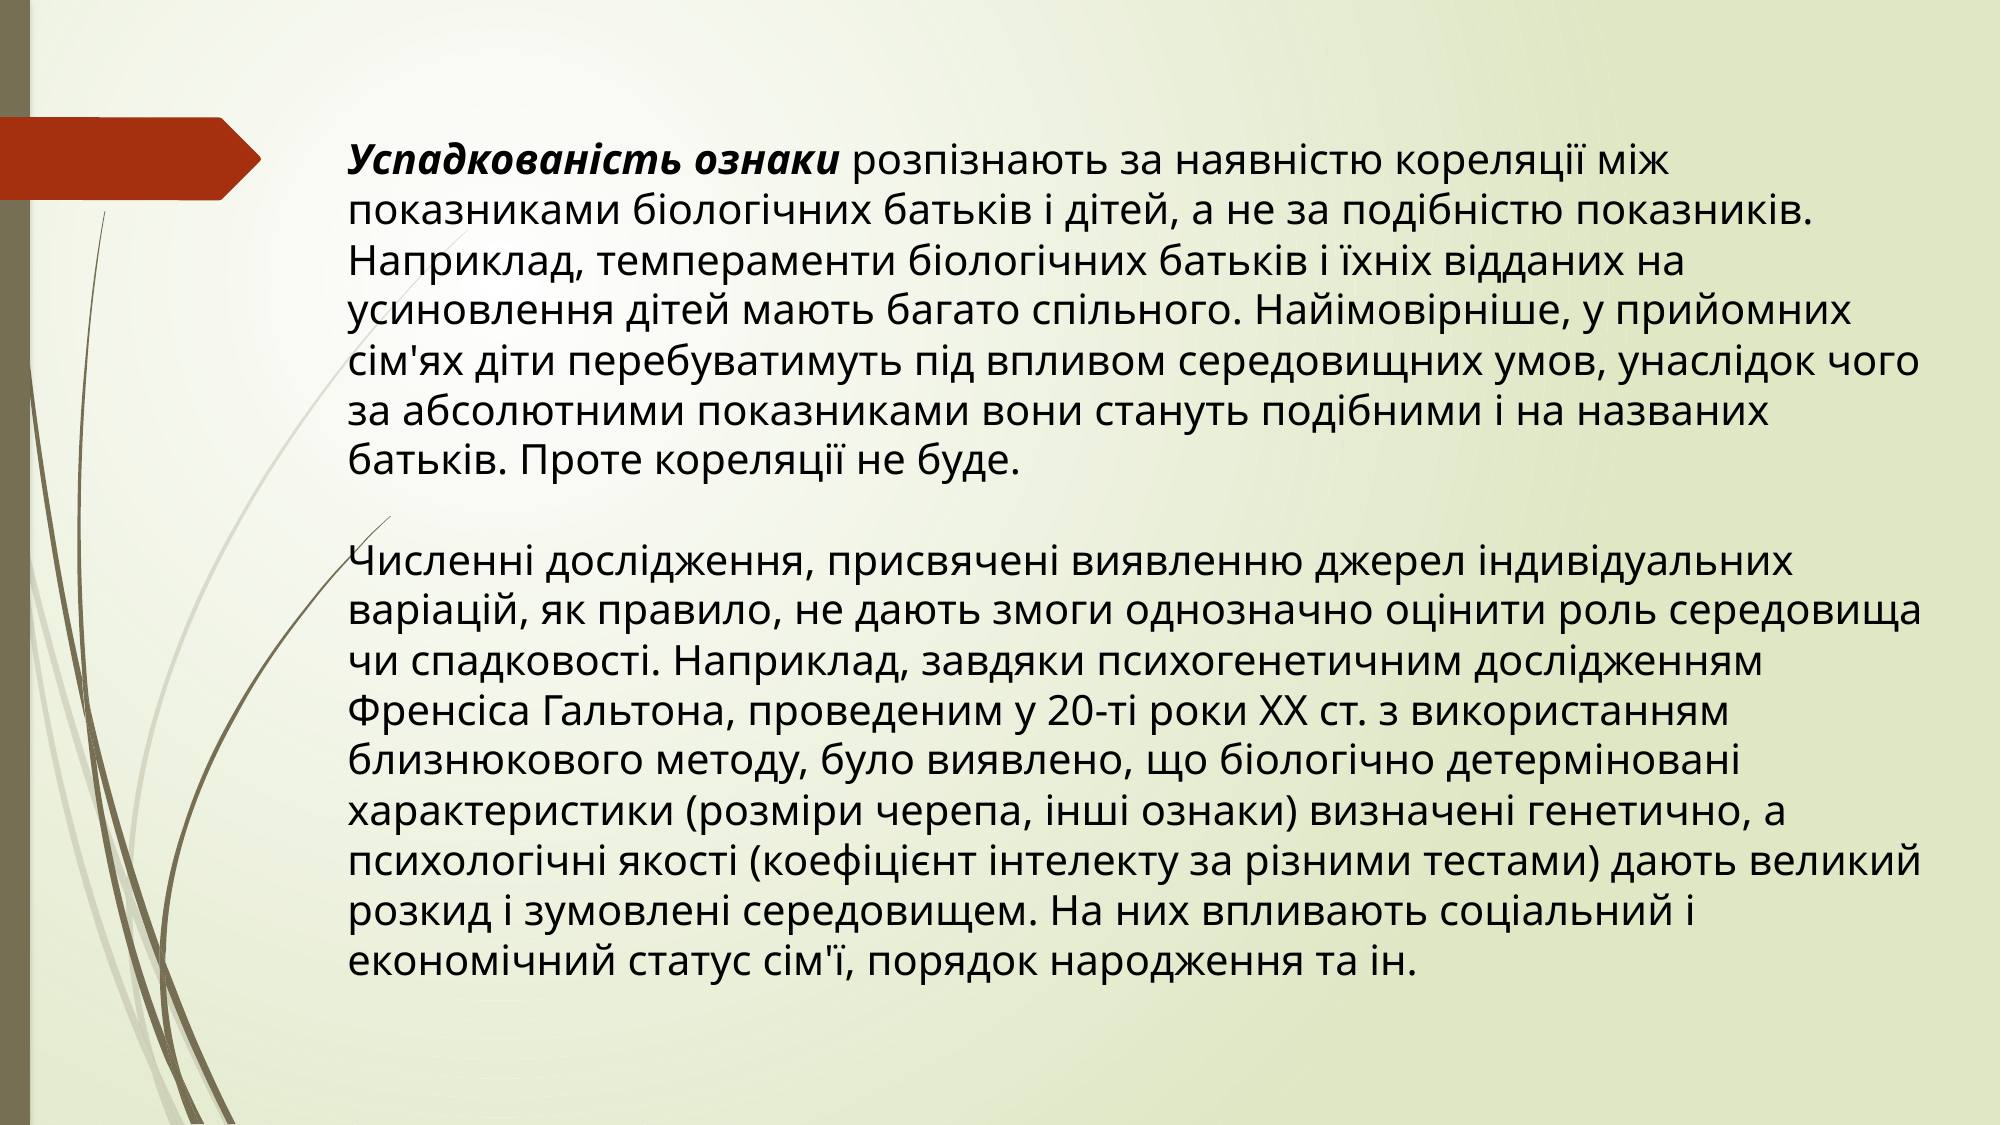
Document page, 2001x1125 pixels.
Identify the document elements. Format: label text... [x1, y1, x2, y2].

text_box Успадкованість ознаки розпізнають за наявністю кореляції між показниками біологічних батьків і дітей, а не за подібністю показників. Наприклад, темпераменти біологічних батьків і їхніх відданих на усиновлення дітей мають багато спільного. Найімовірніше, у прийомних сім'ях діти перебуватимуть під впливом середовищних умов, унаслідок чого за абсолютними показниками вони стануть подібними і на названих батьків. Проте кореляції не буде. Численні дослідження, присвячені виявленню джерел індивідуальних варіацій, як правило, не дають змоги однозначно оцінити роль середовища чи спадковості. Наприклад, завдяки психогенетичним дослідженням Френсіса Гальтона, проведеним у 20-ті роки XX ст. з використанням близнюкового методу, було виявлено, що біологічно детерміновані характеристики (розміри черепа, інші ознаки) визначені генетично, а психологічні якості (коефіцієнт інтелекту за різними тестами) дають великий розкид і зумовлені середовищем. На них впливають соціальний і економічний статус сім'ї, порядок народження та ін. [332, 125, 1943, 991]
